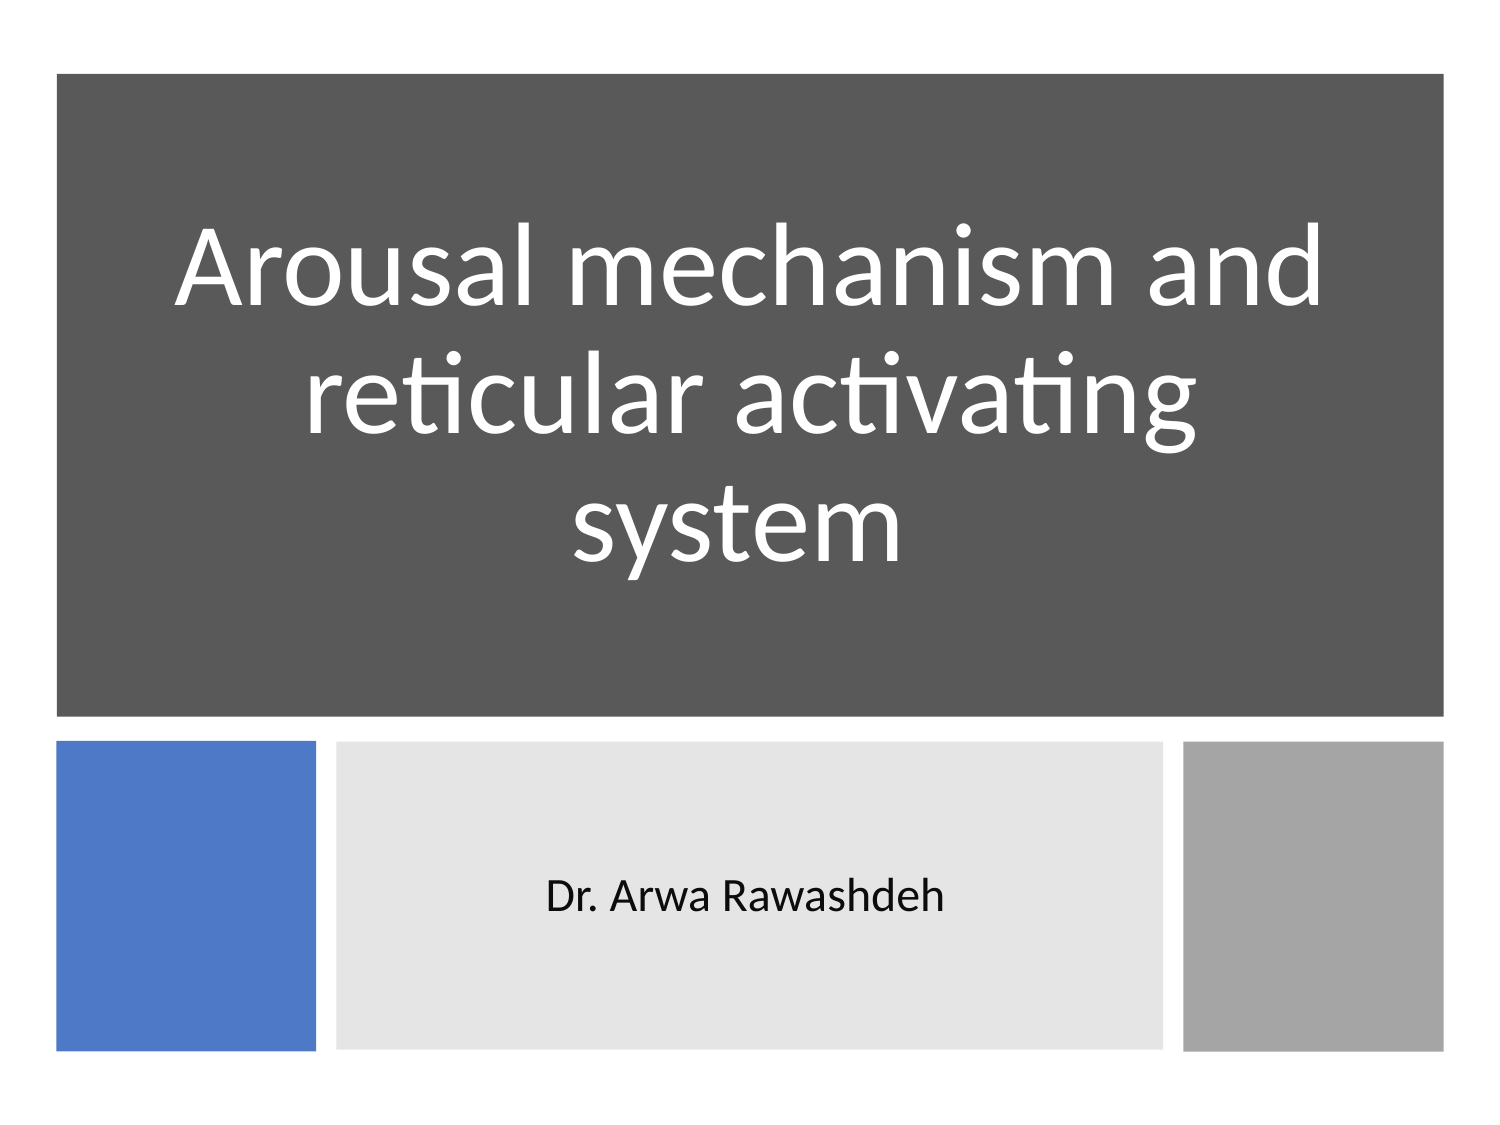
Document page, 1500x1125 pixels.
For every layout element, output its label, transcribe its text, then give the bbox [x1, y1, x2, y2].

text_box [1183, 741, 1444, 1052]
subtitle Dr. Arwa Rawashdeh [396, 794, 1106, 997]
text_box [56, 740, 317, 1052]
title Arousal mechanism and reticular activating system [135, 179, 1368, 611]
text_box [56, 73, 1444, 717]
text_box [336, 741, 1164, 1050]
